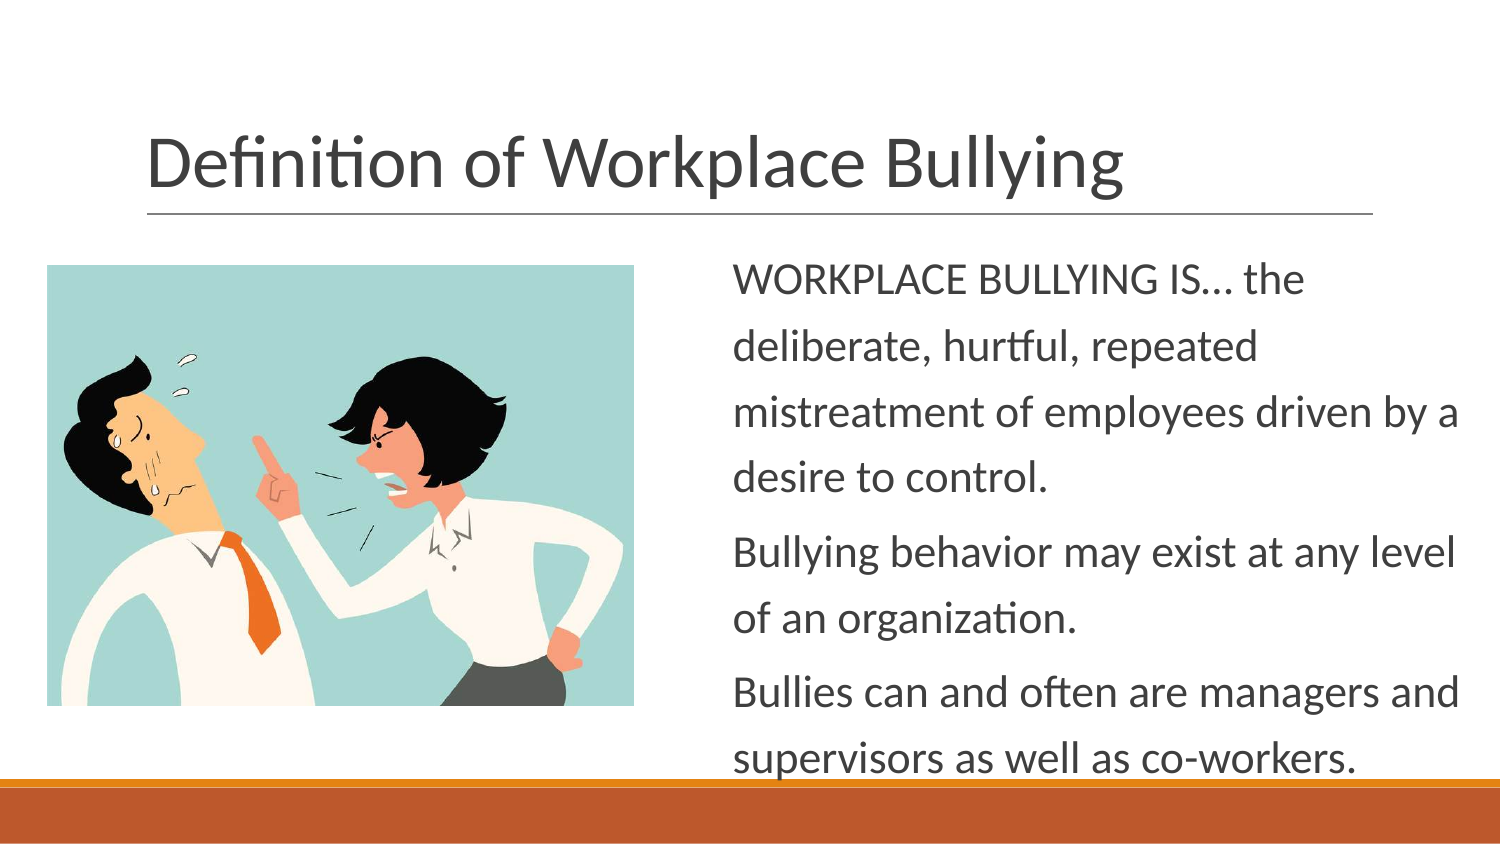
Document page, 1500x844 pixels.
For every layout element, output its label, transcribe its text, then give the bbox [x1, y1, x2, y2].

picture [47, 265, 634, 706]
title Definition of Workplace Bullying [135, 35, 1373, 214]
list WORKPLACE BULLYING IS… the deliberate, hurtful, repeated mistreatment of employees driven by a desire to control. Bullying behavior may exist at any level of an organization. Bullies can and often are managers and supervisors as well as co-workers. [646, 227, 1474, 758]
